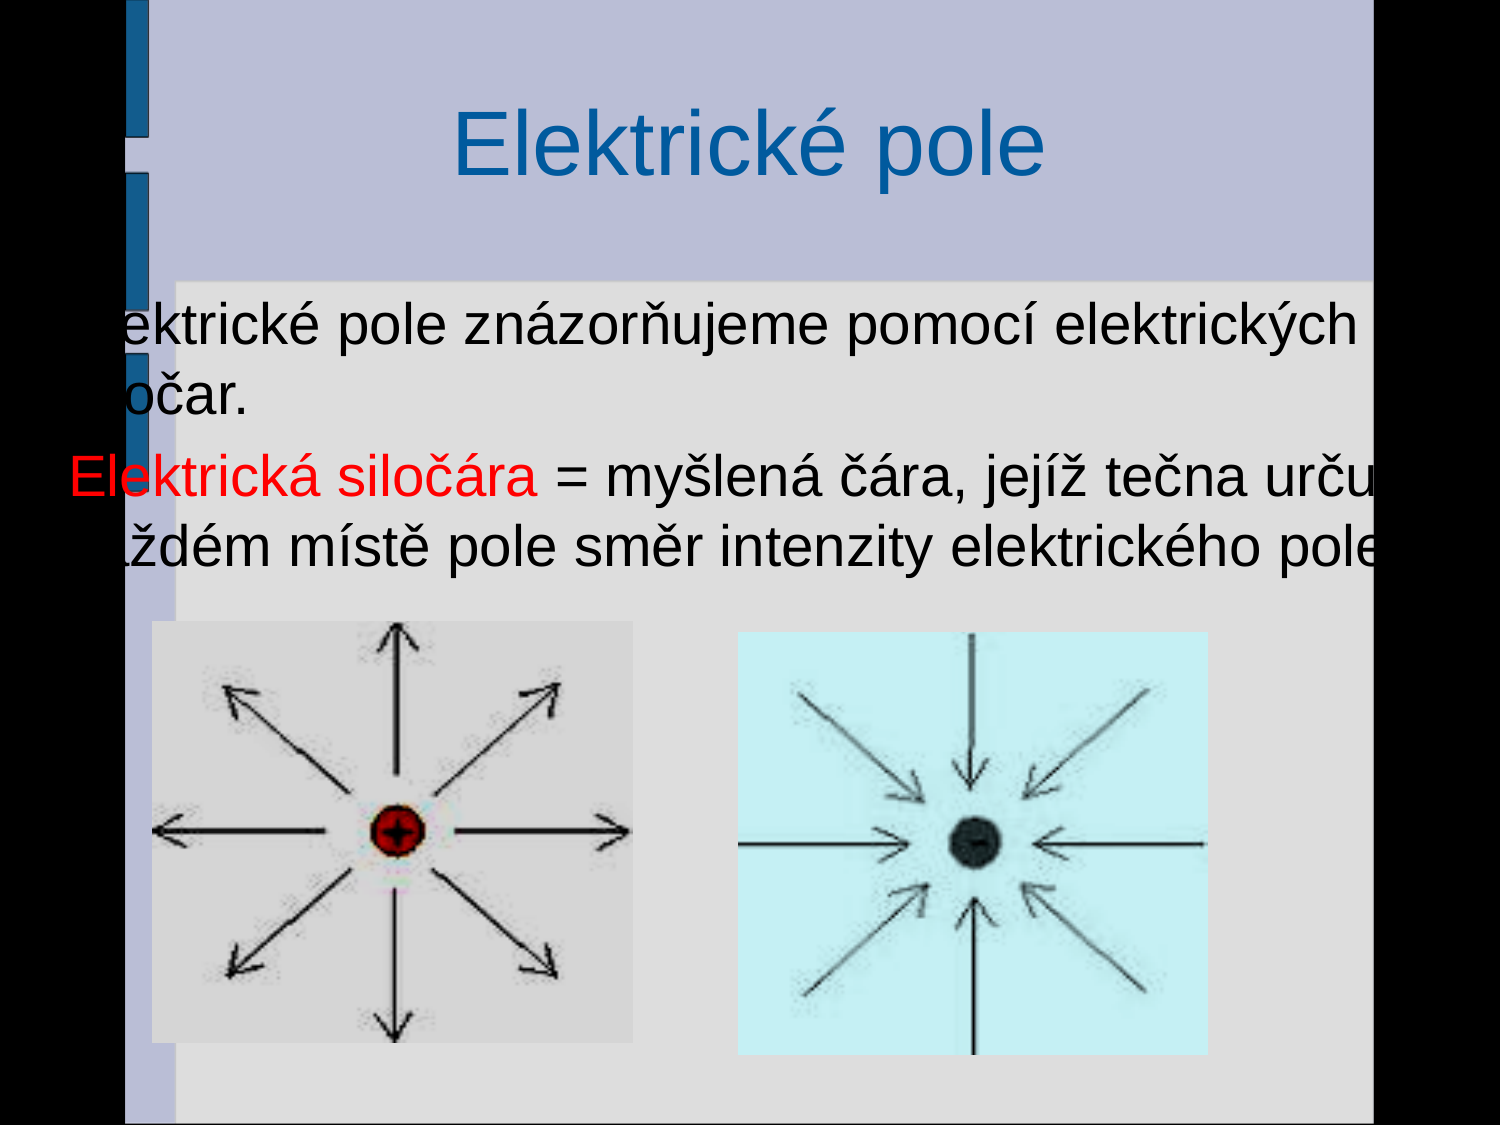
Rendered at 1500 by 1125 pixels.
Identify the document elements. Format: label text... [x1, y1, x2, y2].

picture [0, 0, 1500, 1125]
slide_number 15 [1074, 1024, 1426, 1103]
list Elektrické pole znázorňujeme pomocí elektrických siločar. Elektrická siločára = myšlená čára, jejíž tečna určuje v každém místě pole směr intenzity elektrického pole E. [52, 278, 1500, 1022]
title Elektrické pole [74, 44, 1426, 233]
